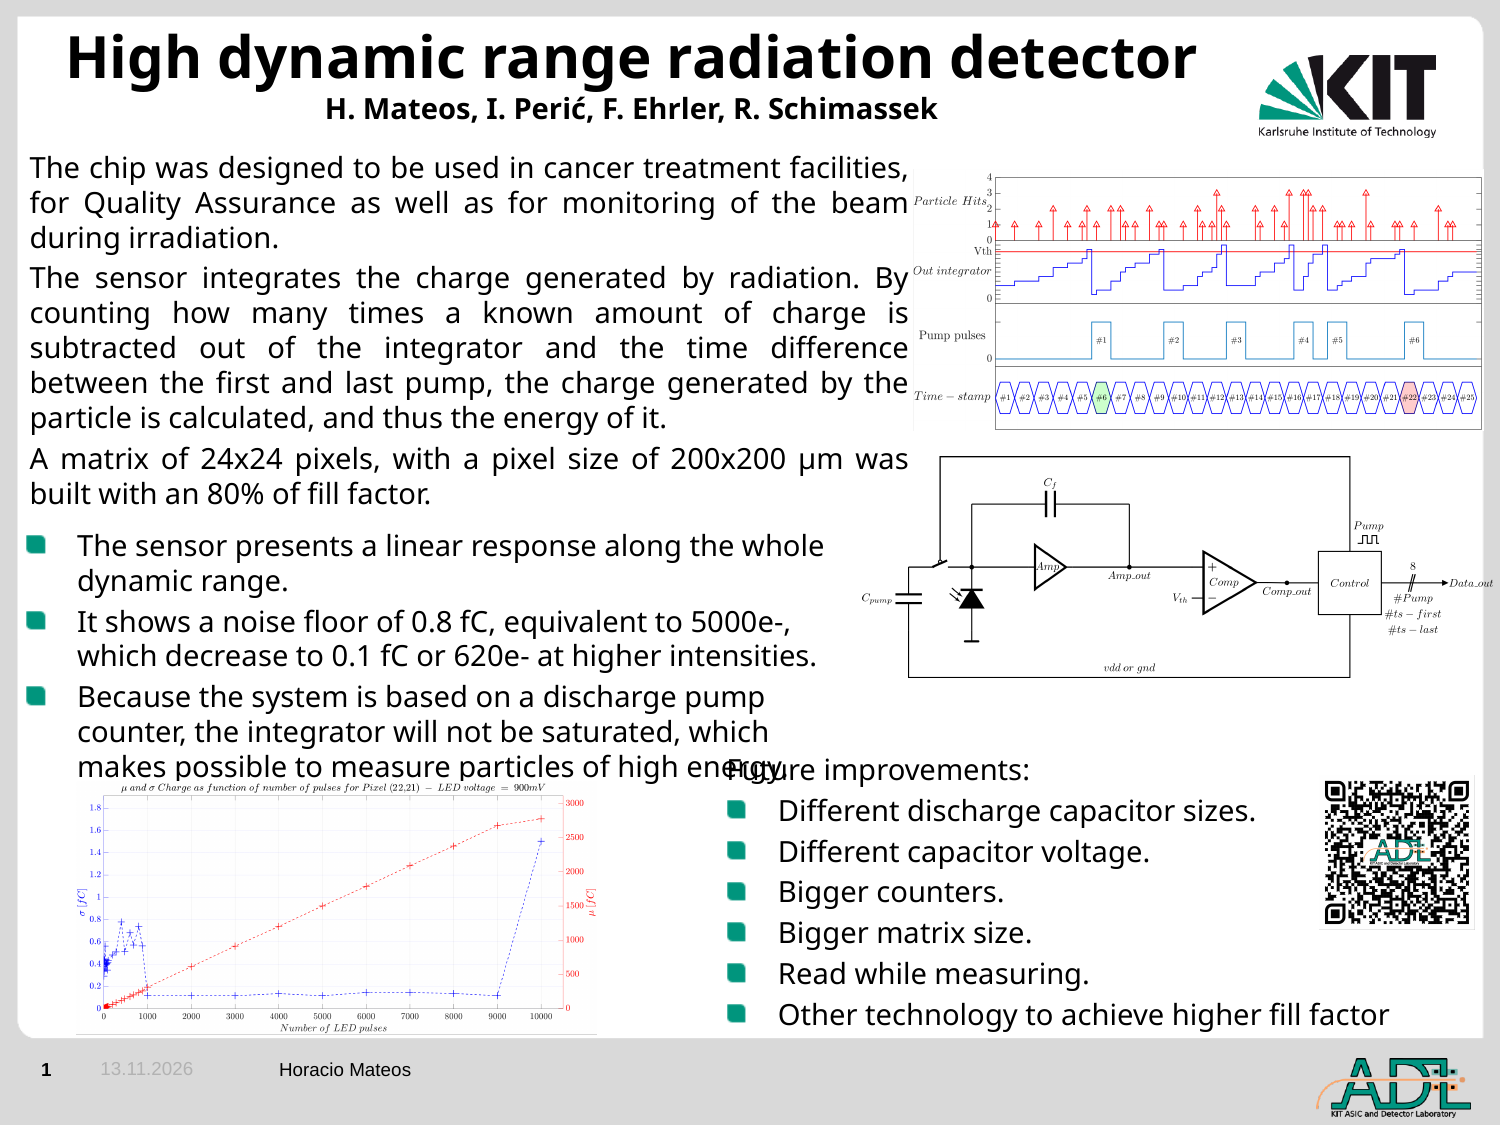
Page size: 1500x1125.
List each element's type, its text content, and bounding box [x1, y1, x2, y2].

list The chip was designed to be used in cancer treatment facilities, for Quality Assurance as well as for monitoring of the beam during irradiation. The sensor integrates the charge generated by radiation. By counting how many times a known amount of charge is subtracted out of the integrator and the time difference between the first and last pump, the charge generated by the particle is calculated, and thus the energy of it. A matrix of 24x24 pixels, with a pixel size of 200x200 μm was built with an 80% of fill factor. [29, 149, 910, 516]
text_box The sensor presents a linear response along the whole dynamic range. It shows a noise floor of 0.8 fC, equivalent to 5000e-, which decrease to 0.1 fC or 620e- at higher intensities. Because the system is based on a discharge pump counter, the integrator will not be saturated, which makes possible to measure particles of high energy. [25, 527, 852, 786]
title High dynamic range radiation detector H. Mateos, I. Perić, F. Ehrler, R. Schimassek [41, 56, 1223, 126]
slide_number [100, 1057, 272, 1117]
footer Horacio Mateos [279, 1057, 976, 1117]
text_box Future improvements: Different discharge capacitor sizes. Different capacitor voltage. Bigger counters. Bigger matrix size. Read while measuring. Other technology to achieve higher fill factor [726, 751, 1414, 1004]
picture [0, 0, 1500, 1125]
